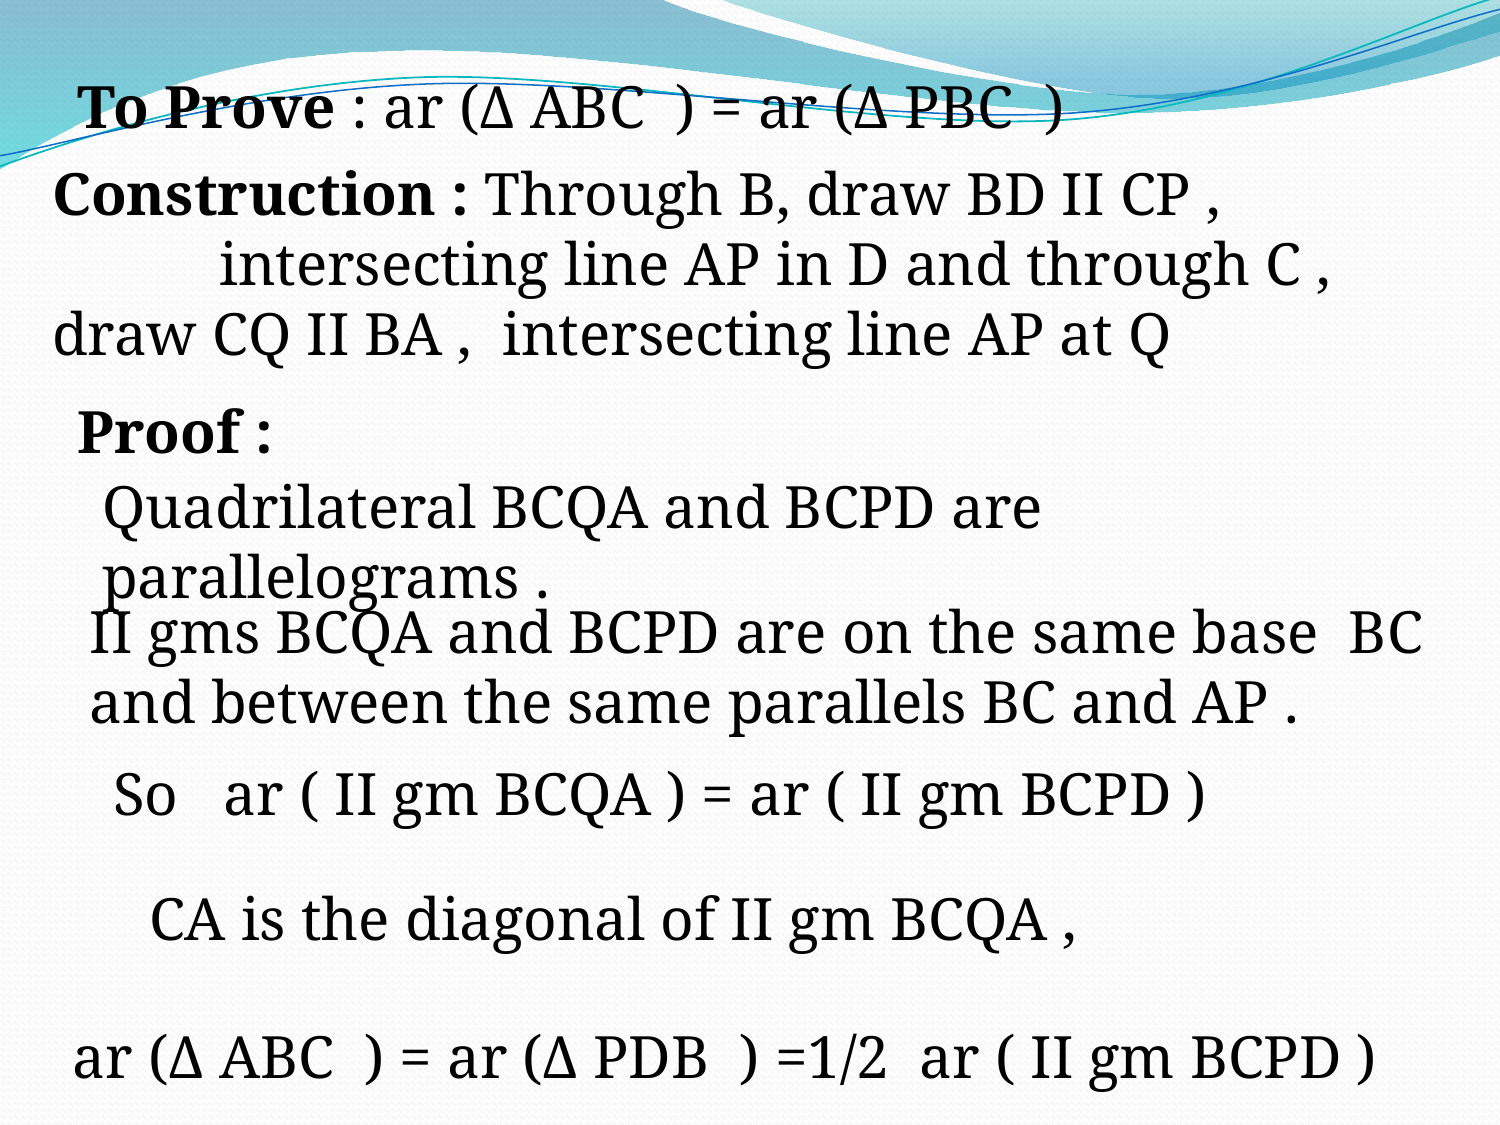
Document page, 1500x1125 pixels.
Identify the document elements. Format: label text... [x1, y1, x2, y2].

text_box CA is the diagonal of II gm BCQA , [134, 875, 1093, 960]
text_box Quadrilateral BCQA and BCPD are parallelograms . [87, 462, 1425, 587]
text_box II gms BCQA and BCPD are on the same base BC and between the same parallels BC and AP . [75, 587, 1450, 743]
text_box So ar ( II gm BCQA ) = ar ( II gm BCPD ) [98, 750, 1223, 835]
text_box To Prove : ar (Δ ABC ) = ar (Δ PBC ) [62, 62, 1398, 263]
text_box Proof : [62, 420, 338, 518]
text_box ar (Δ ABC ) = ar (Δ PDB ) =1/2 ar ( II gm BCPD ) [57, 1012, 1393, 1098]
text_box Construction : Through B, draw BD II CP , intersecting line AP in D and through C , draw CQ II BA , intersecting line AP at Q [37, 149, 1350, 420]
